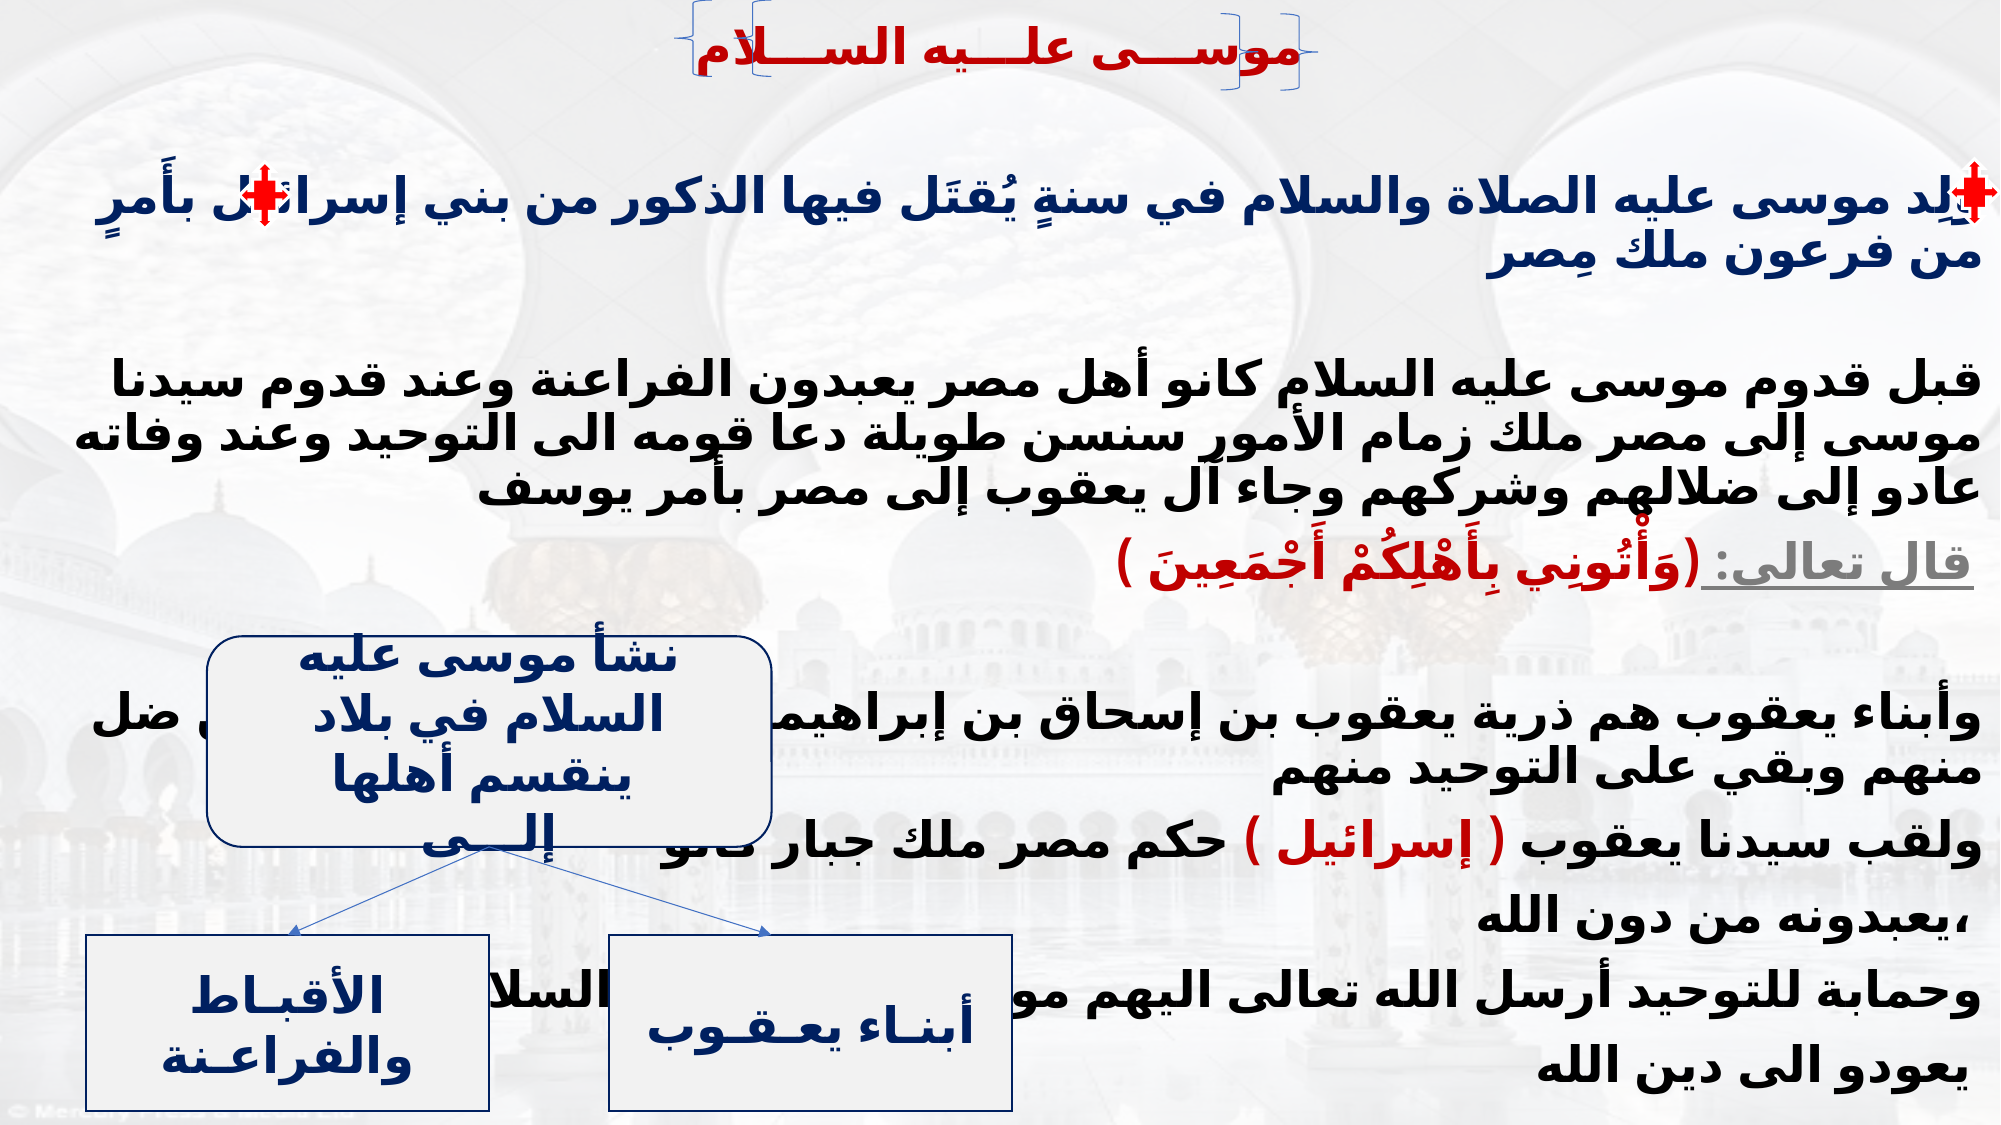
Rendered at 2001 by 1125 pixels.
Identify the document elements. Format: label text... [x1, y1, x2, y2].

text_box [287, 846, 490, 936]
text_box أبنـاء يعـقـوب [608, 934, 1013, 1112]
text_box [1946, 156, 2000, 228]
text_box نشأ موسى عليه السلام في بلاد ينقسم أهلها إلـــى [205, 635, 773, 848]
text_box [237, 159, 293, 231]
text_box [1220, 13, 1259, 91]
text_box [490, 846, 772, 936]
text_box الأقبـاط والفراعـنة [85, 934, 490, 1112]
text_box [1280, 13, 1319, 91]
text_box [733, 0, 772, 77]
subtitle موســـى علـــيه الســـلام وُلِد موسى عليه الصلاة والسلام في سنةٍ يُقتَل فيها الذكور من بني إسرائيل بأَمرٍ من فرعون ملك مِصر قبل قدوم موسى عليه السلام كانو أهل مصر يعبدون الفراعنة وعند قدوم سيدنا موسى إلى مصر ملك زمام الأمور سنسن طويلة دعا قومه الى التوحيد وعند وفاته عادو إلى ضلالهم وشركهم وجاء آل يعقوب إلى مصر بأمر يوسف قال تعالى: (وَأْتُونِي بِأَهْلِكُمْ أَجْمَعِينَ ) وأبناء يعقوب هم ذرية يعقوب بن إسحاق بن إبراهيمعليه السلام فقد ضل من ضل منهم وبقي على التوحيد منهم ولقب سيدنا يعقوب ( إسرائيل ) حكم مصر ملك جبار كانو يعبدونه من دون الله، وحمابة للتوحيد أرسل الله تعالى اليهم موسى عليه الصلاة السلام حتى يعودو الى دين الله [0, 13, 2000, 1125]
text_box [674, 0, 712, 77]
